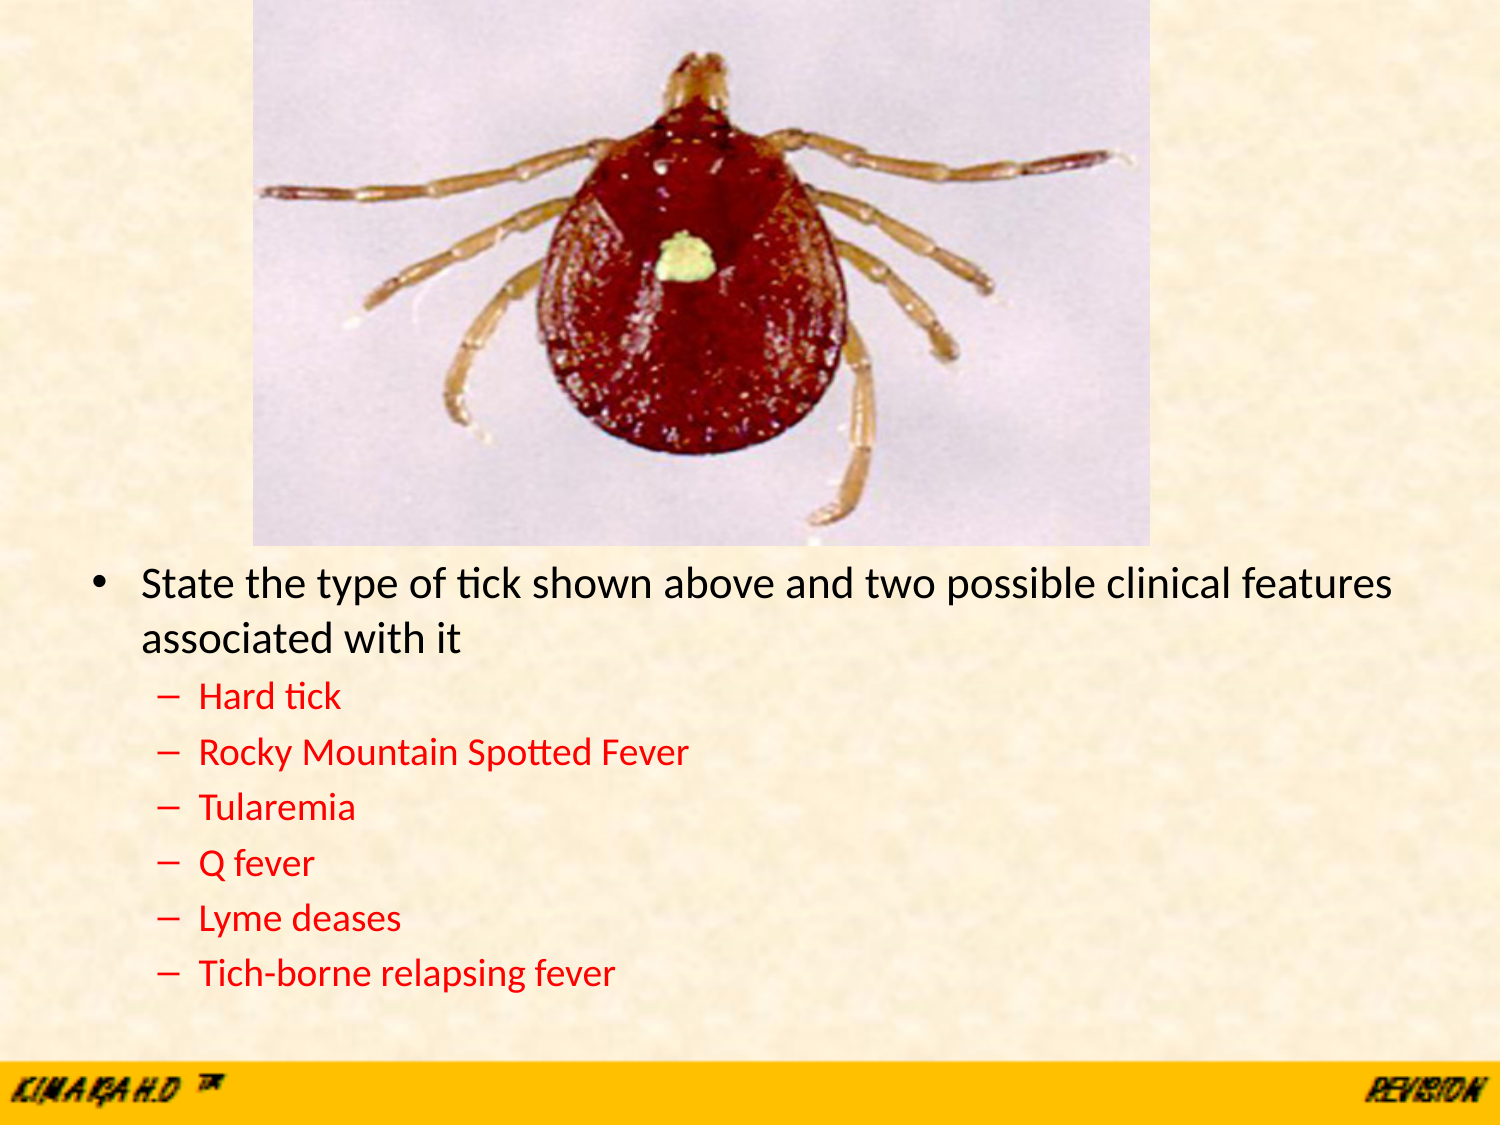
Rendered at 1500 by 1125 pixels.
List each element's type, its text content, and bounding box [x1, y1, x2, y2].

list State the type of tick shown above and two possible clinical features associated with it Hard tick Rocky Mountain Spotted Fever Tularemia Q fever Lyme deases Tich-borne relapsing fever [76, 546, 1425, 1005]
picture [0, 0, 1500, 1125]
